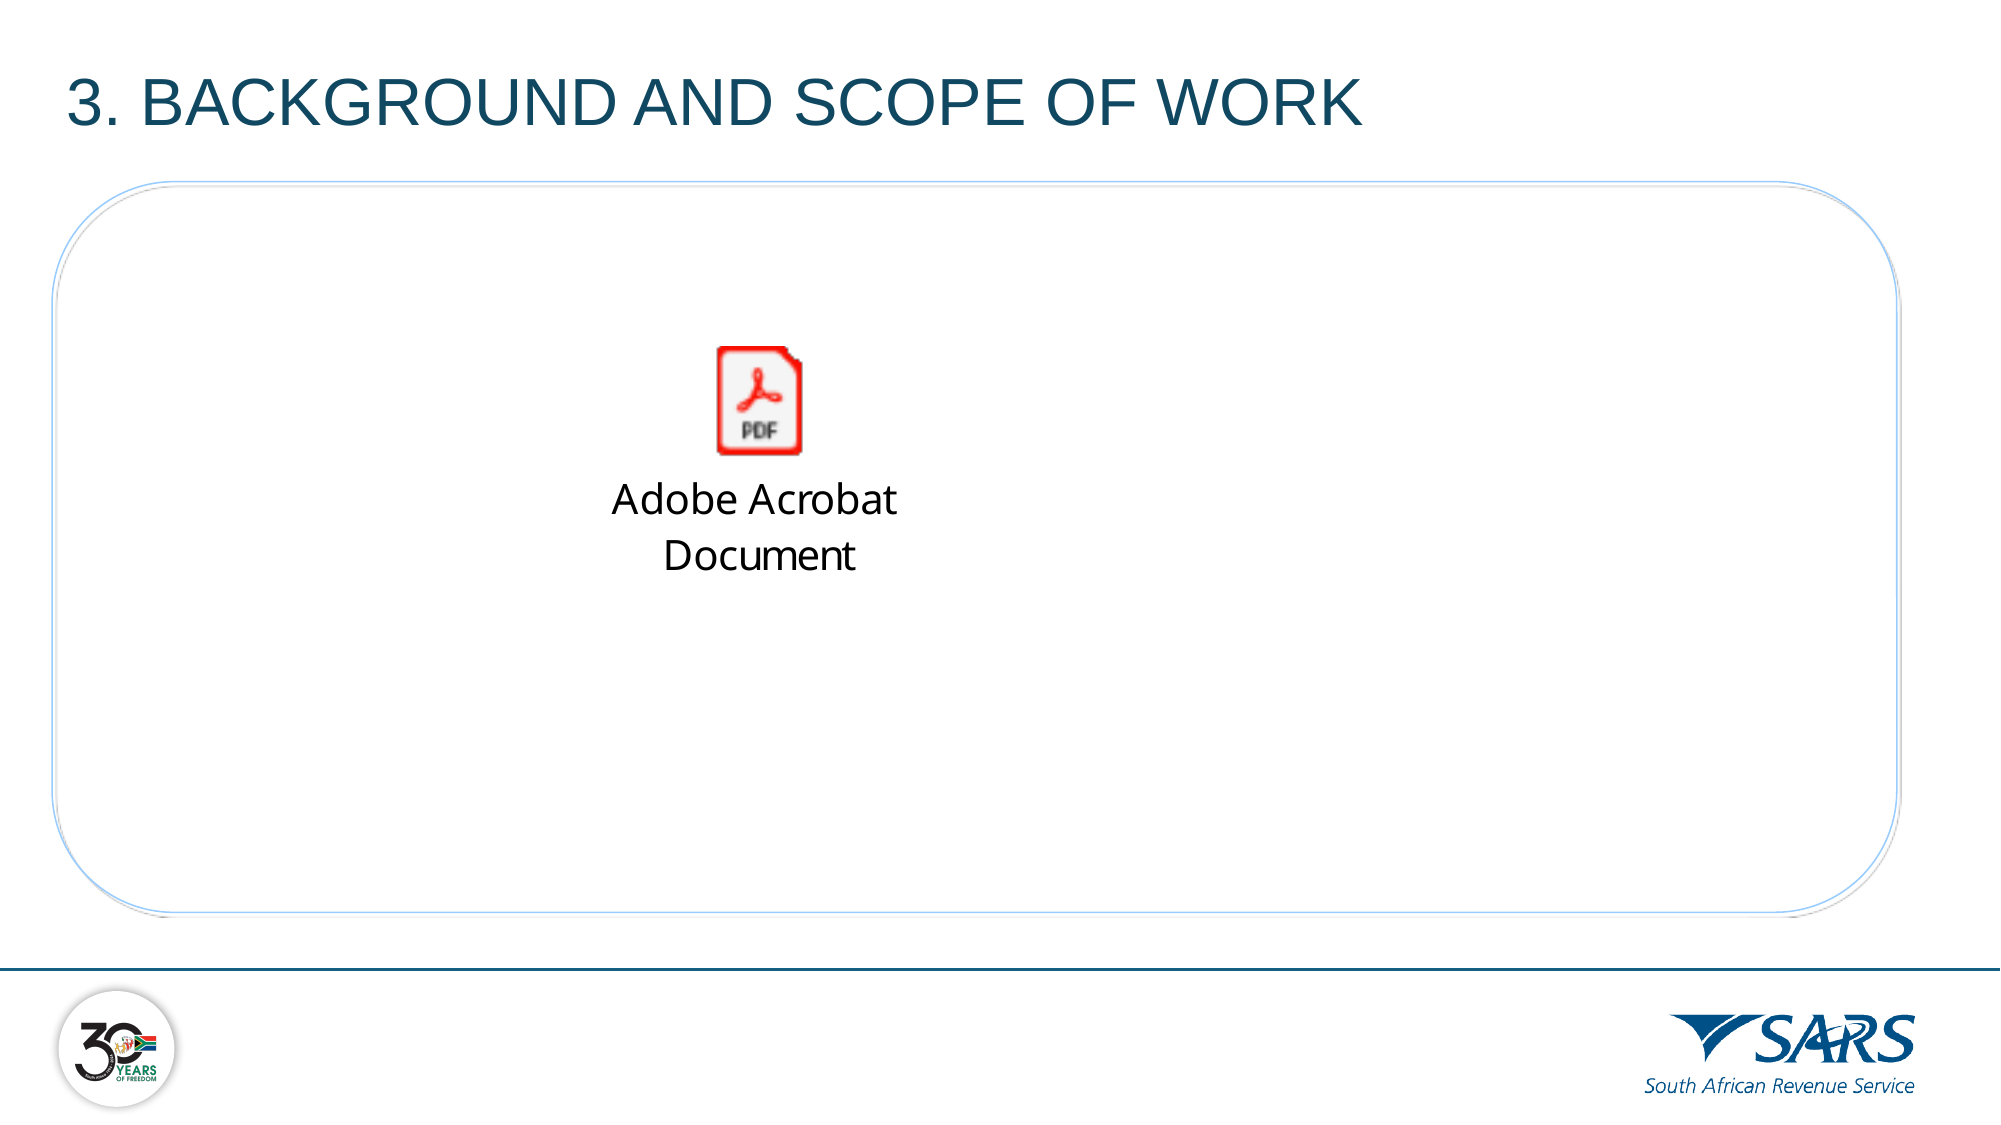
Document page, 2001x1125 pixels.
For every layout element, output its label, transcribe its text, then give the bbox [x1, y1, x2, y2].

title 3. BACKGROUND AND SCOPE OF WORK [52, 59, 1983, 215]
text_box [52, 181, 1897, 913]
picture [1616, 982, 1942, 1122]
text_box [592, 346, 929, 638]
